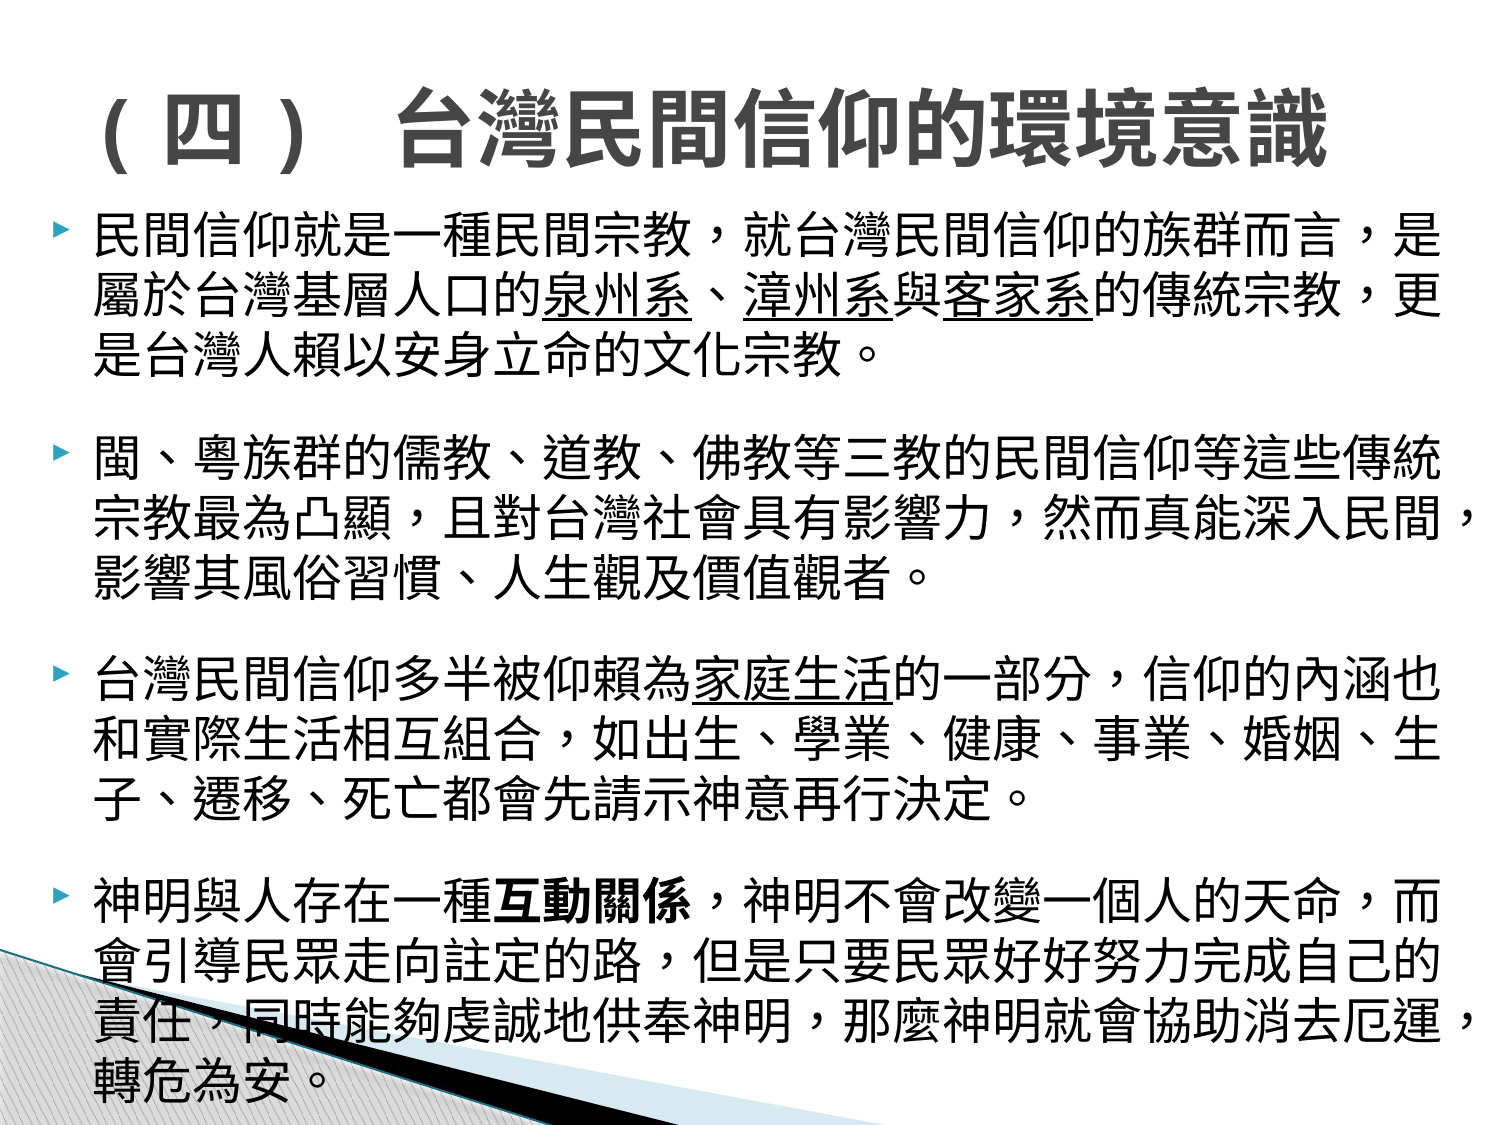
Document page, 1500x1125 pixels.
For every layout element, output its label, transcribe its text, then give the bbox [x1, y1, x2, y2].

title (四) 台灣民間信仰的環境意識 [75, 32, 1425, 220]
list 民間信仰就是一種民間宗教，就台灣民間信仰的族群而言，是屬於台灣基層人口的泉州系、漳州系與客家系的傳統宗教，更是台灣人賴以安身立命的文化宗教。 閩、粵族群的儒教、道教、佛教等三教的民間信仰等這些傳統宗教最為凸顯，且對台灣社會具有影響力，然而真能深入民間，影響其風俗習慣、人生觀及價值觀者。 台灣民間信仰多半被仰賴為家庭生活的一部分，信仰的內涵也和實際生活相互組合，如出生、學業、健康、事業、婚姻、生子、遷移、死亡都會先請示神意再行決定。 神明與人存在一種互動關係，神明不會改變一個人的天命，而會引導民眾走向註定的路，但是只要民眾好好努力完成自己的責任，同時能夠虔誠地供奉神明，那麼神明就會協助消去厄運，轉危為安。 [17, 196, 1489, 1125]
